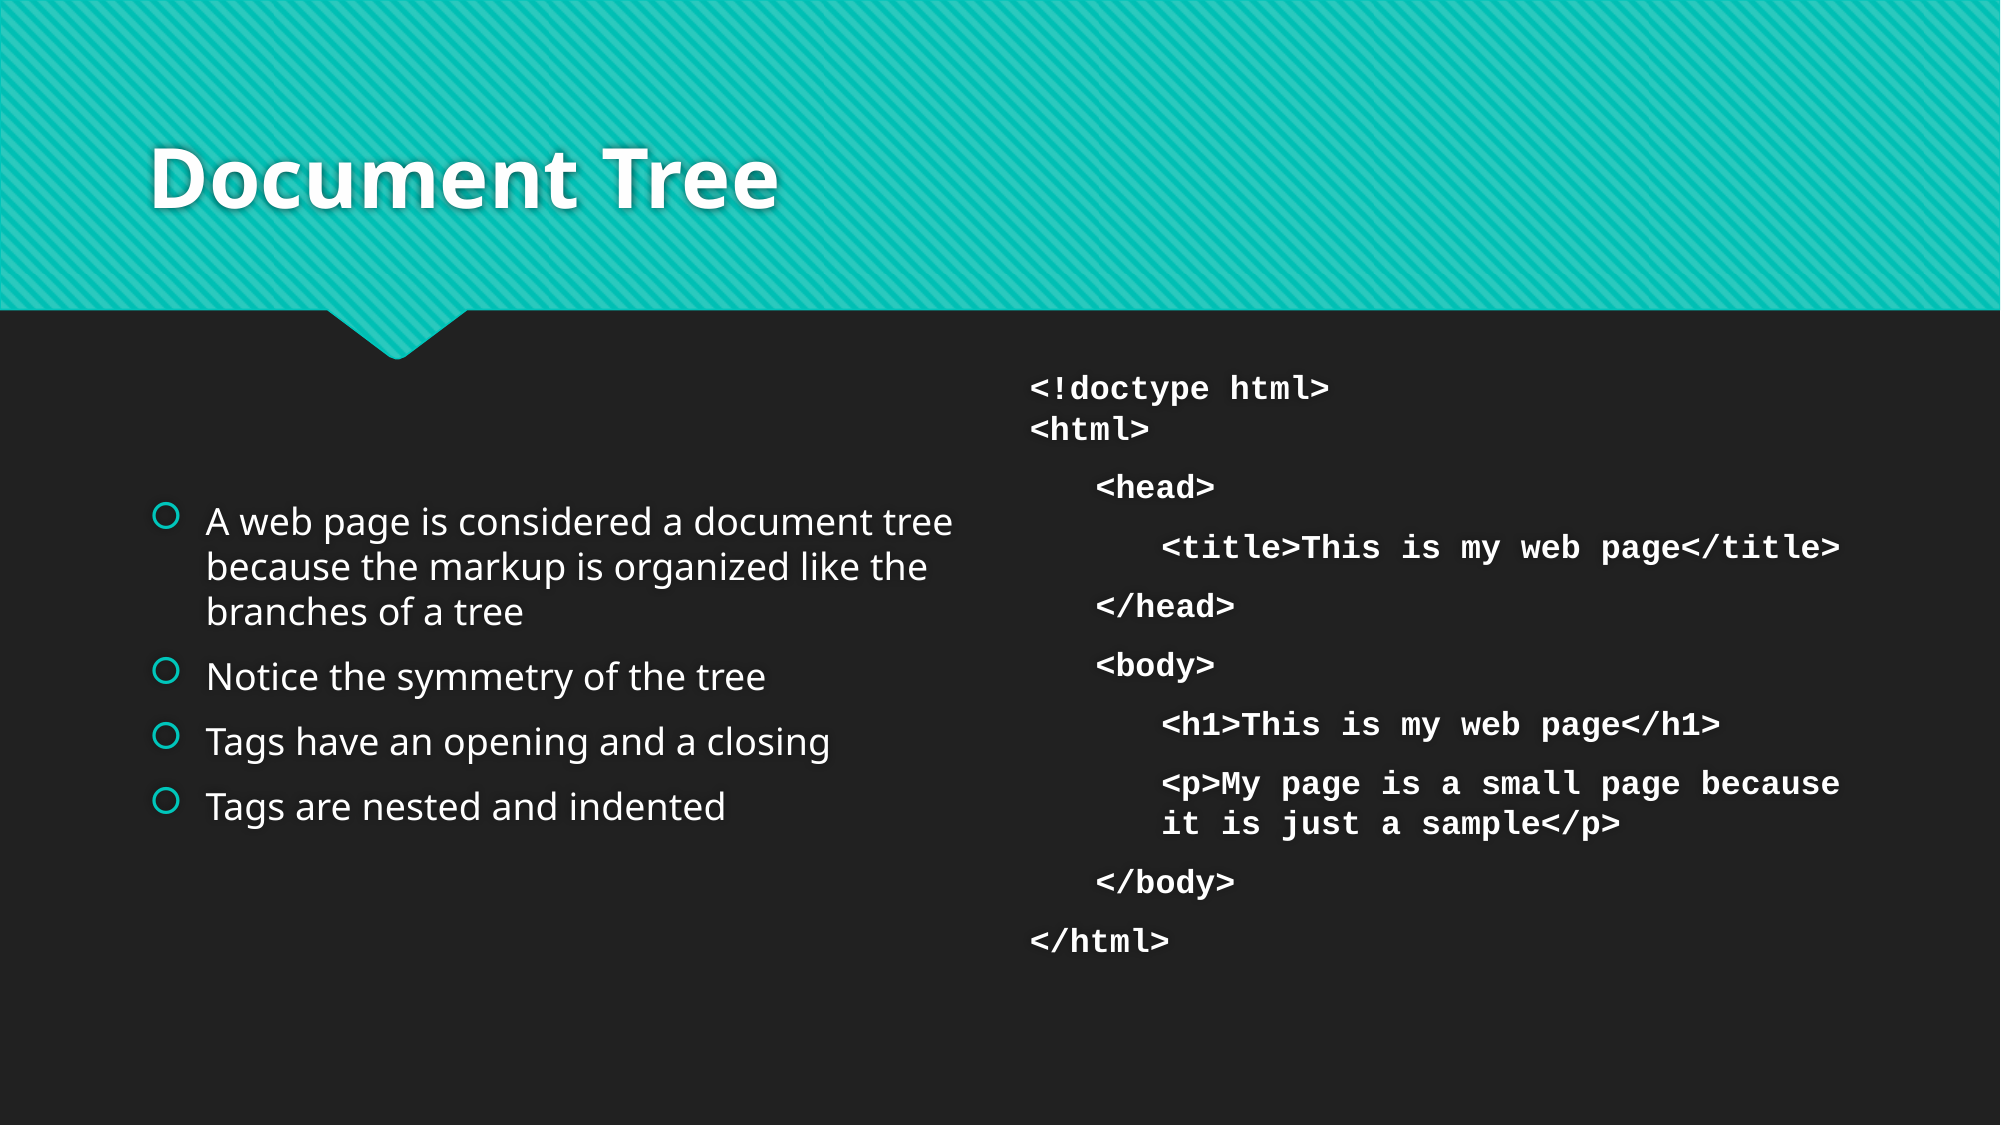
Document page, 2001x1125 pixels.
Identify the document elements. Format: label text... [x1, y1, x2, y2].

title Document Tree [132, 73, 1868, 233]
list <!doctype html> <html> <head> <title>This is my web page</title> </head> <body> <h1>This is my web page</h1> <p>My page is a small page because it is just a sample</p> </body> </html> [1014, 364, 1868, 962]
list A web page is considered a document tree because the markup is organized like the branches of a tree Notice the symmetry of the tree Tags have an opening and a closing Tags are nested and indented [134, 364, 985, 962]
